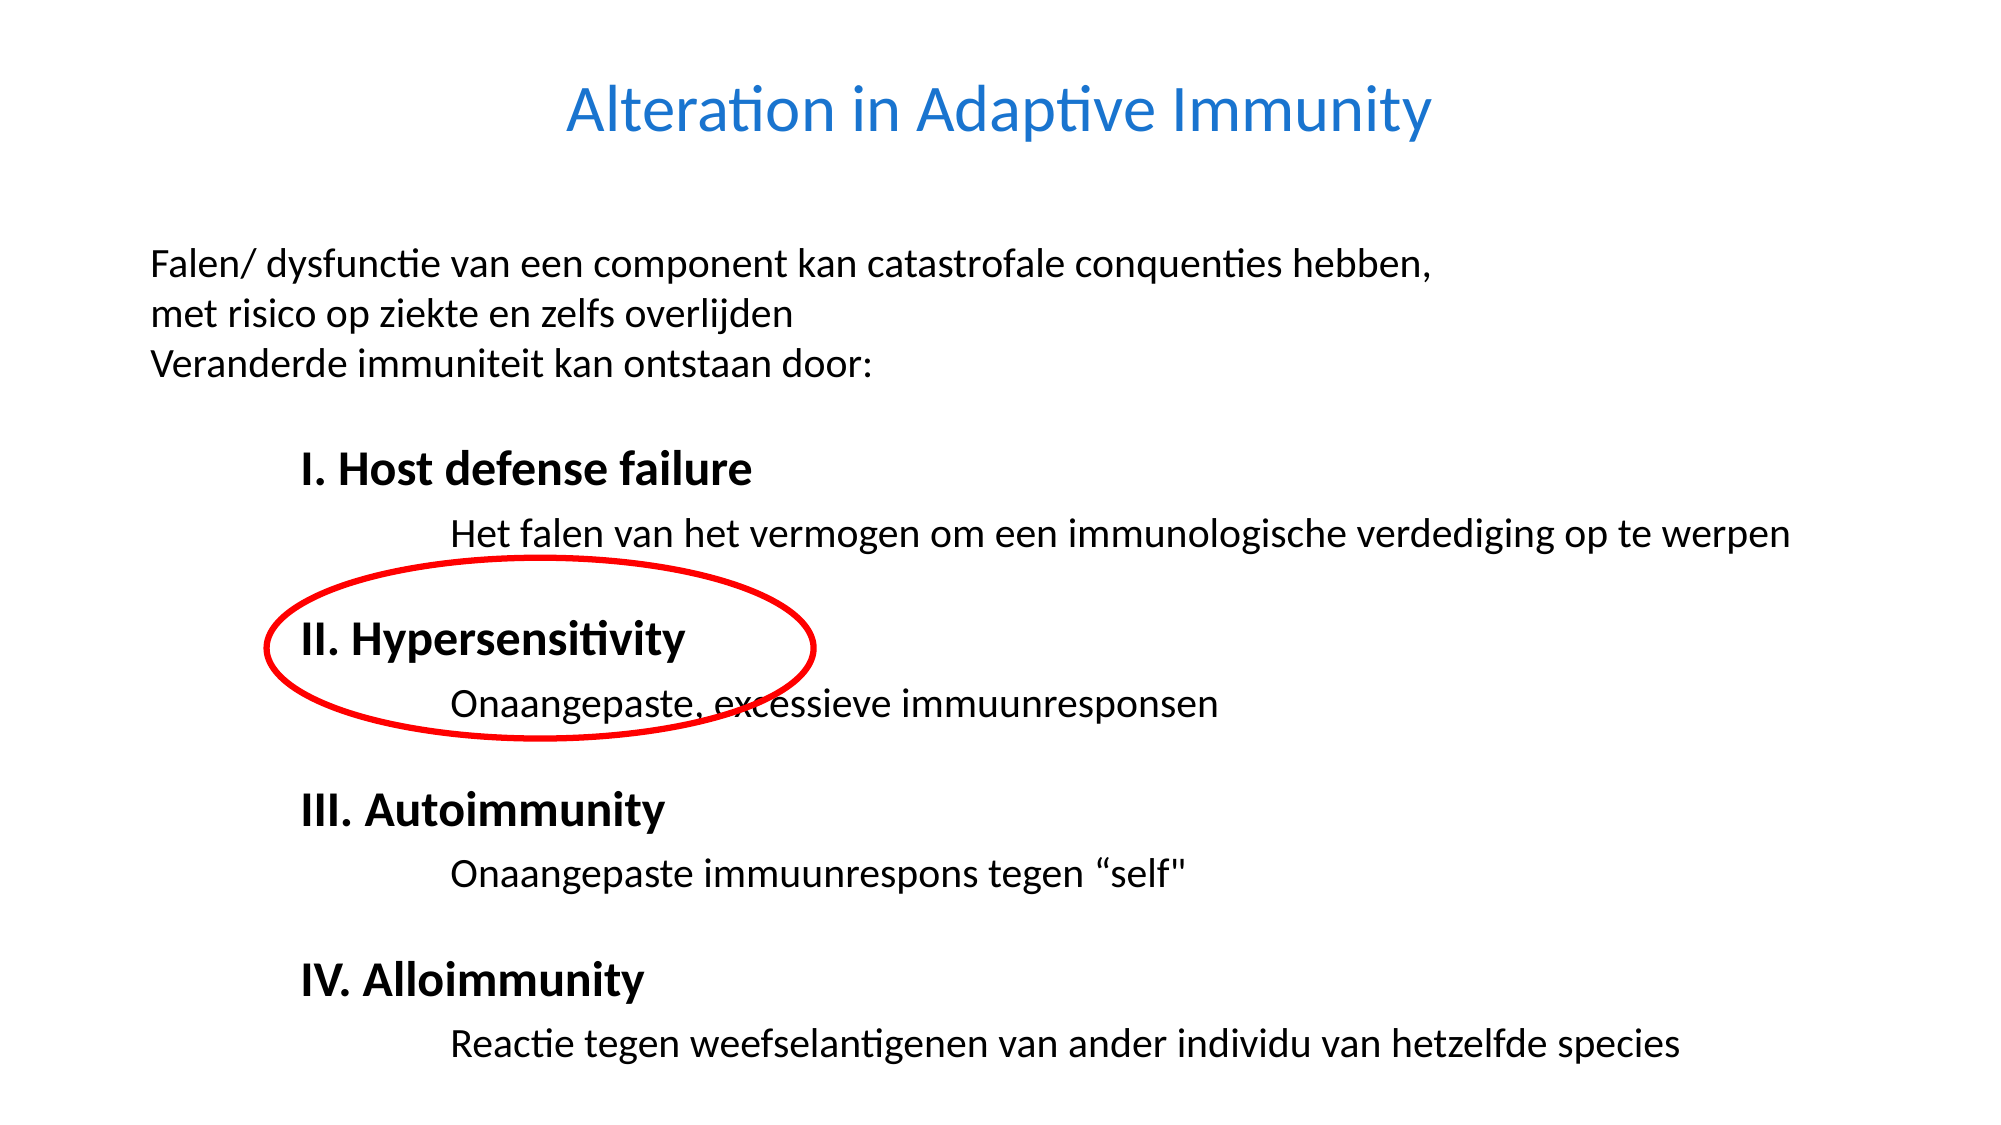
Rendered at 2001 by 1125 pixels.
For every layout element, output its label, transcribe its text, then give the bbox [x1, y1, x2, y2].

text_box Falen/ dysfunctie van een component kan catastrofale conquenties hebben, met risico op ziekte en zelfs overlijden Veranderde immuniteit kan ontstaan door: I. Host defense failure Het falen van het vermogen om een immunologische verdediging op te werpen II. Hypersensitivity Onaangepaste, excessieve immuunresponsen III. Autoimmunity Onaangepaste immuunrespons tegen “self" IV. Alloimmunity Reactie tegen weefselantigenen van ander individu van hetzelfde species [135, 228, 2000, 1074]
text_box [265, 556, 815, 740]
text_box Alteration in Adaptive Immunity [300, 64, 1700, 145]
